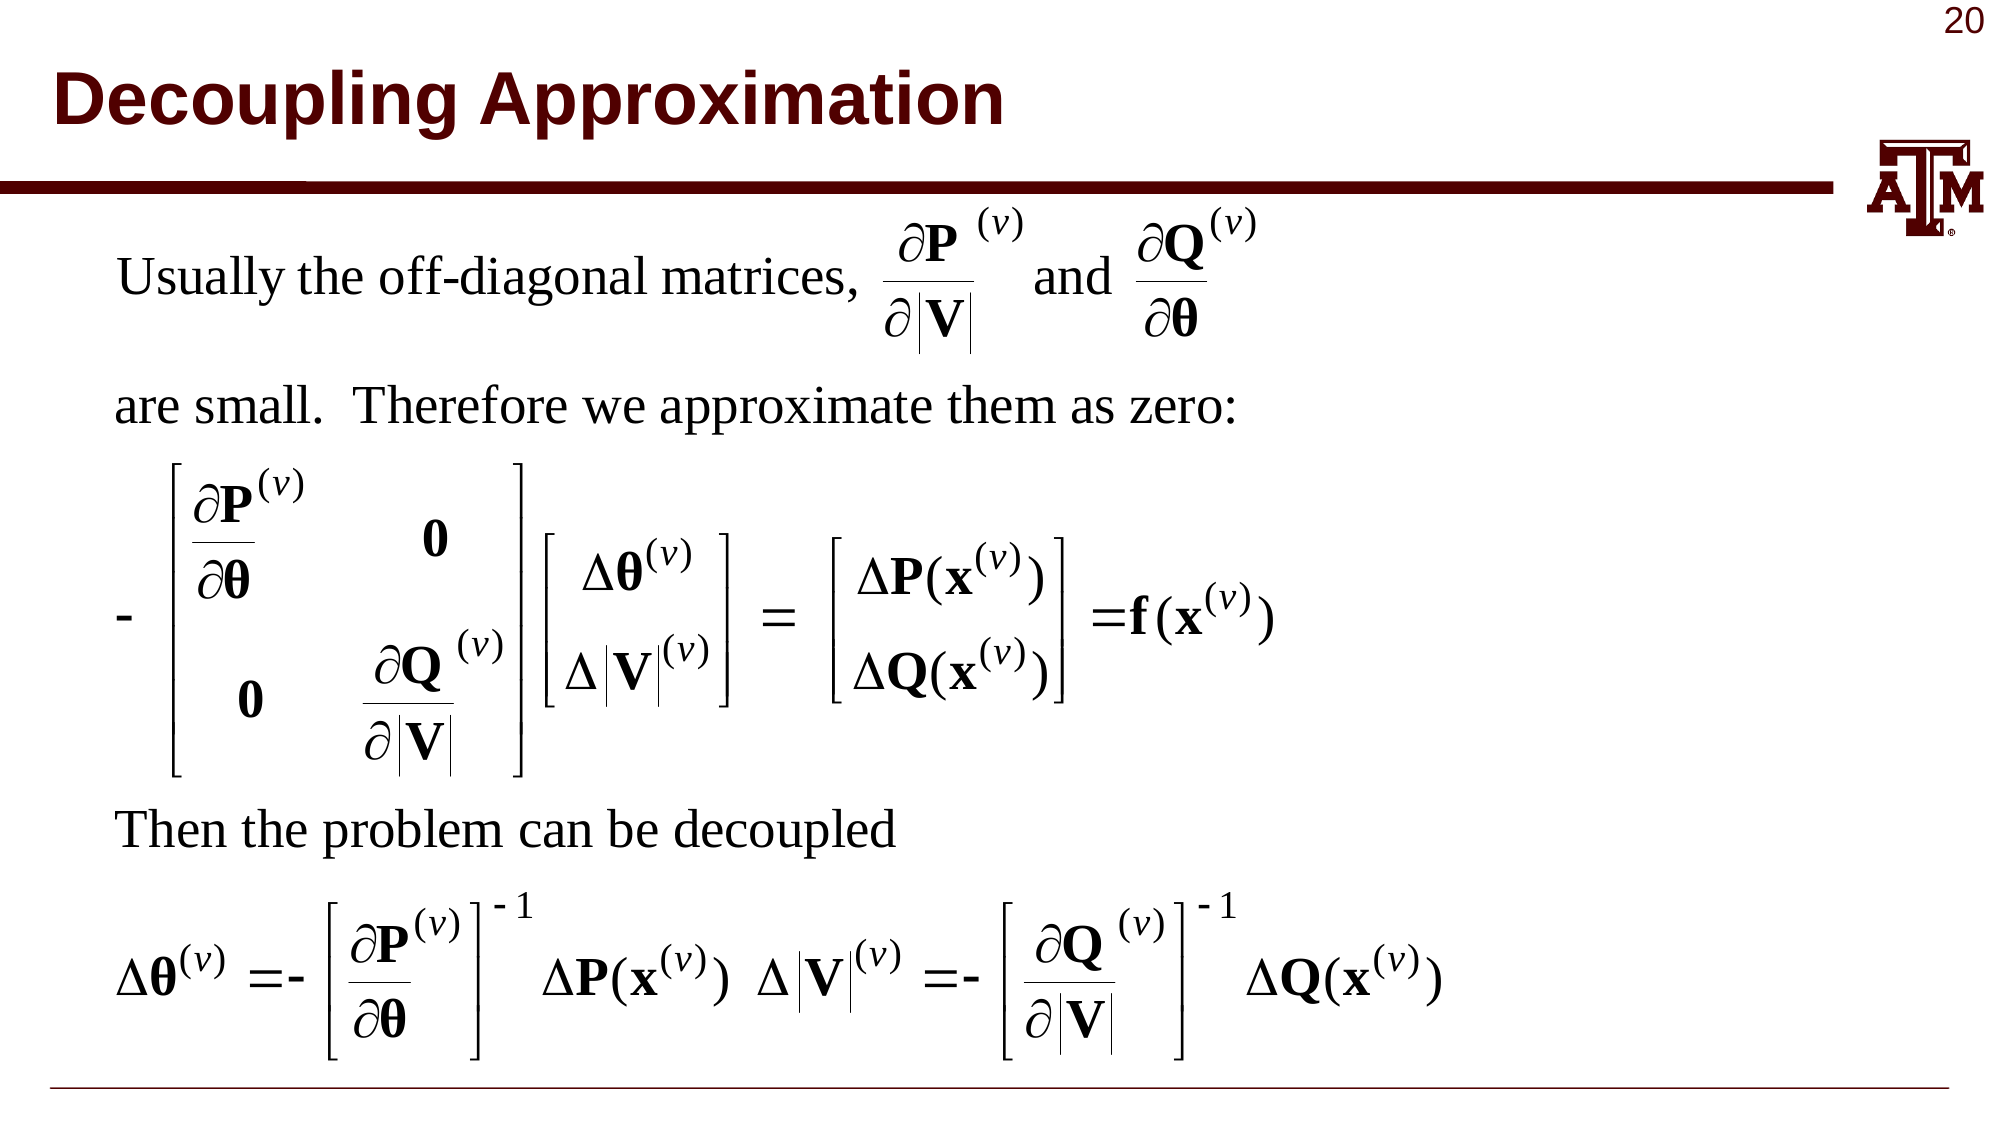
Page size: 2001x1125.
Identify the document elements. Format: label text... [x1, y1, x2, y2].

title Decoupling Approximation [37, 12, 1826, 189]
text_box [112, 199, 1449, 1066]
picture [1850, 112, 2000, 263]
